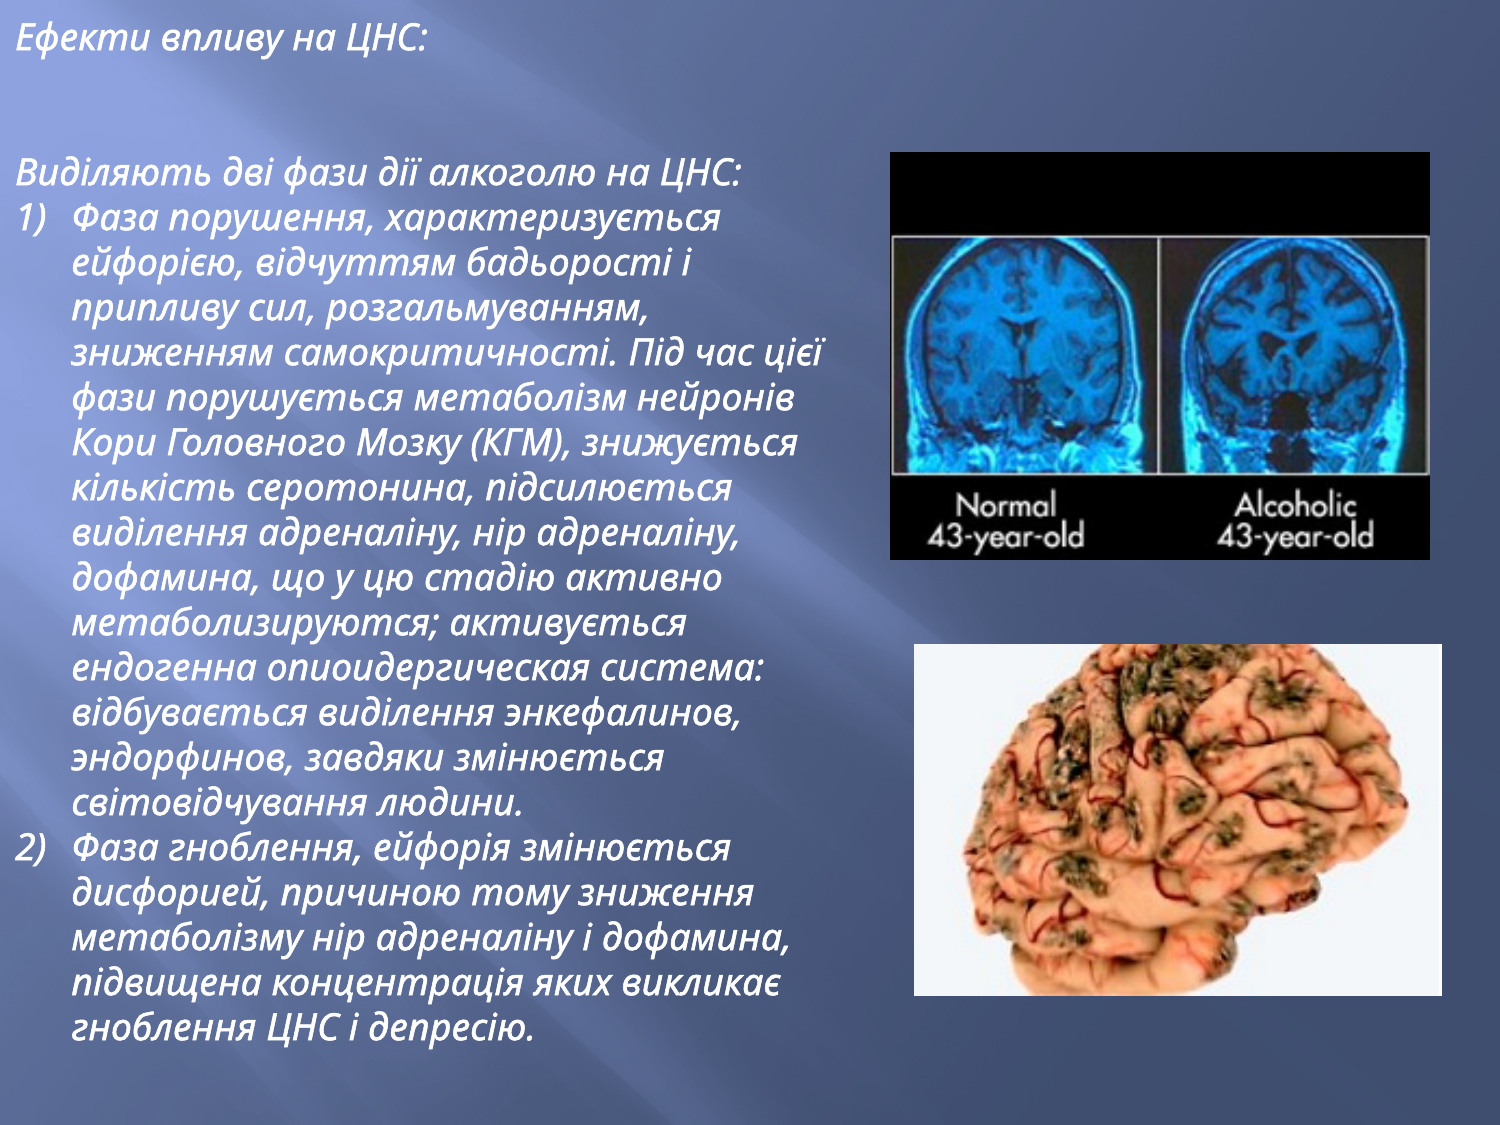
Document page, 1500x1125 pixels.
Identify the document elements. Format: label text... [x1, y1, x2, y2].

picture [890, 152, 1430, 561]
text_box Ефекти впливу на ЦНС: Виділяють дві фази дії алкоголю на ЦНС: Фаза порушення, характеризується ейфорією, відчуттям бадьорості і припливу сил, розгальмуванням, зниженням самокритичності. Під час цієї фази порушується метаболізм нейронів Кори Головного Мозку (КГМ), знижується кількість серотонина, підсилюється виділення адреналіну, нір адреналіну, дофамина, що у цю стадію активно метаболизируются; активується ендогенна опиоидергическая система: відбувається виділення энкефалинов, эндорфинов, завдяки змінюється світовідчування людини. Фаза гноблення, ейфорія змінюється дисфорией, причиною тому зниження метаболізму нір адреналіну і дофамина, підвищена концентрація яких викликає гноблення ЦНС і депресію. [0, 5, 856, 1056]
picture [913, 644, 1442, 997]
